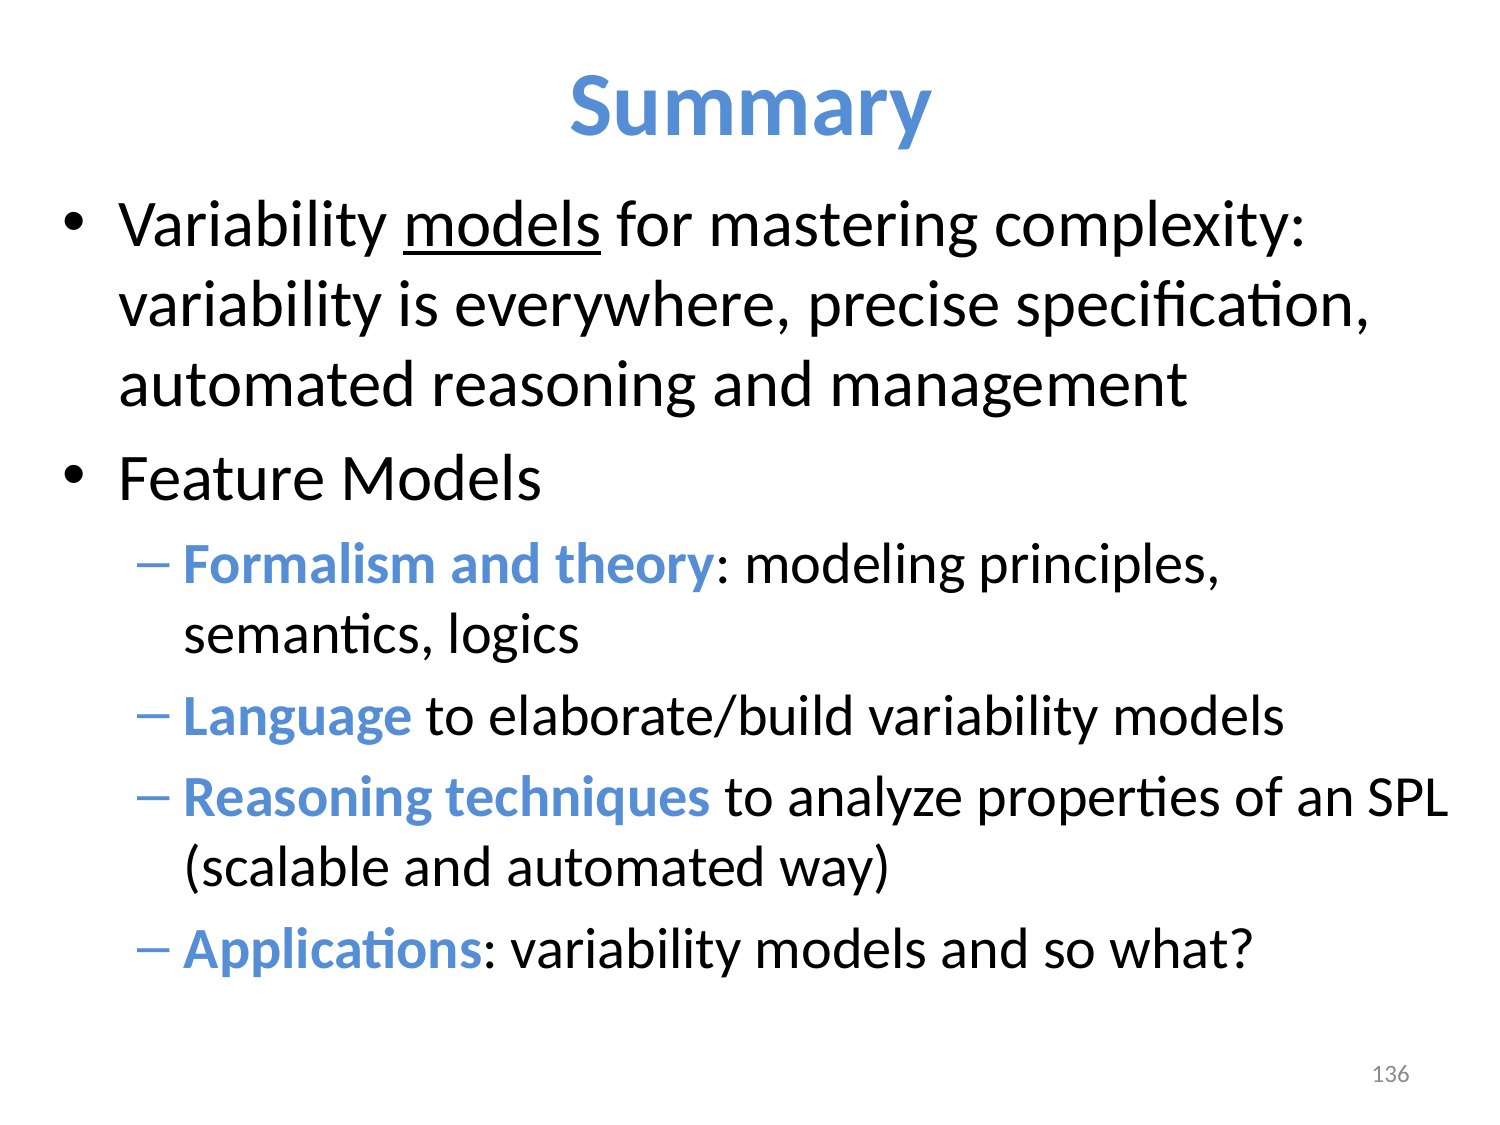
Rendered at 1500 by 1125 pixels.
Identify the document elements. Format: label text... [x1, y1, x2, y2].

title Summary [76, 4, 1427, 193]
slide_number 136 [1074, 1042, 1425, 1103]
list Variability models for mastering complexity: variability is everywhere, precise specification, automated reasoning and management Feature Models Formalism and theory: modeling principles, semantics, logics Language to elaborate/build variability models Reasoning techniques to analyze properties of an SPL (scalable and automated way) Applications: variability models and so what? [47, 172, 1500, 764]
